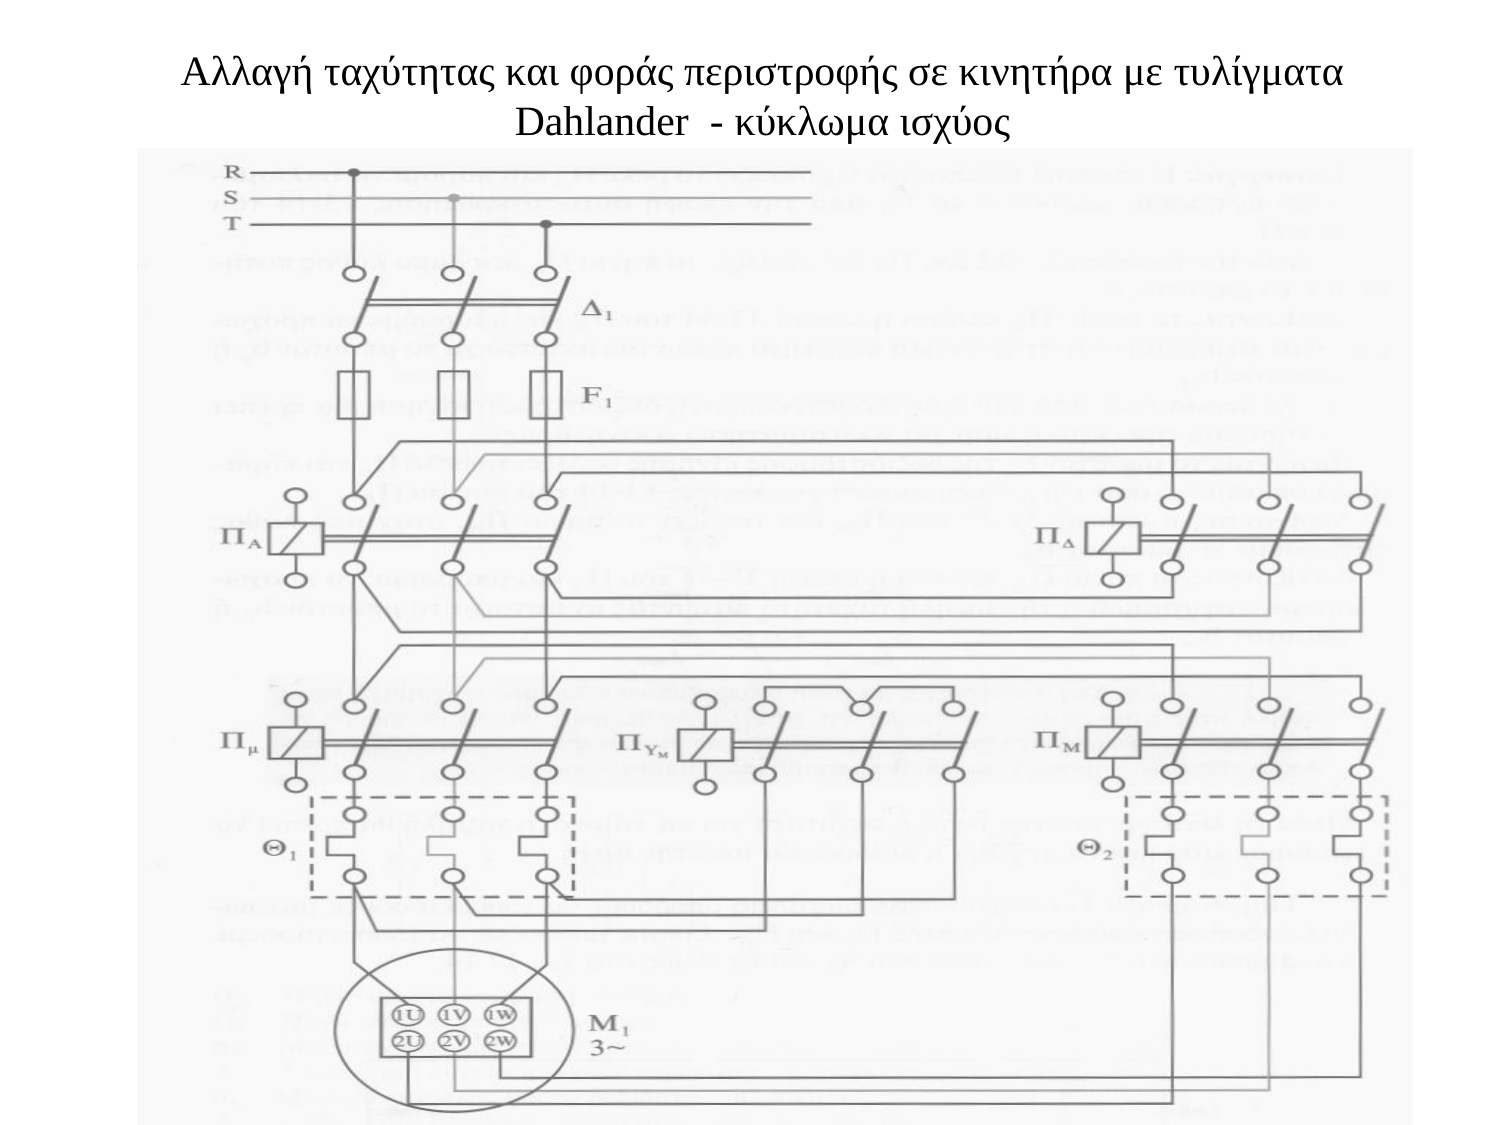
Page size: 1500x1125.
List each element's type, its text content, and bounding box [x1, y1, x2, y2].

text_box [137, 148, 1413, 1125]
title Αλλαγή ταχύτητας και φοράς περιστροφής σε κινητήρα με τυλίγματα Dahlander - κύκλωμα ισχύος [124, 24, 1401, 163]
